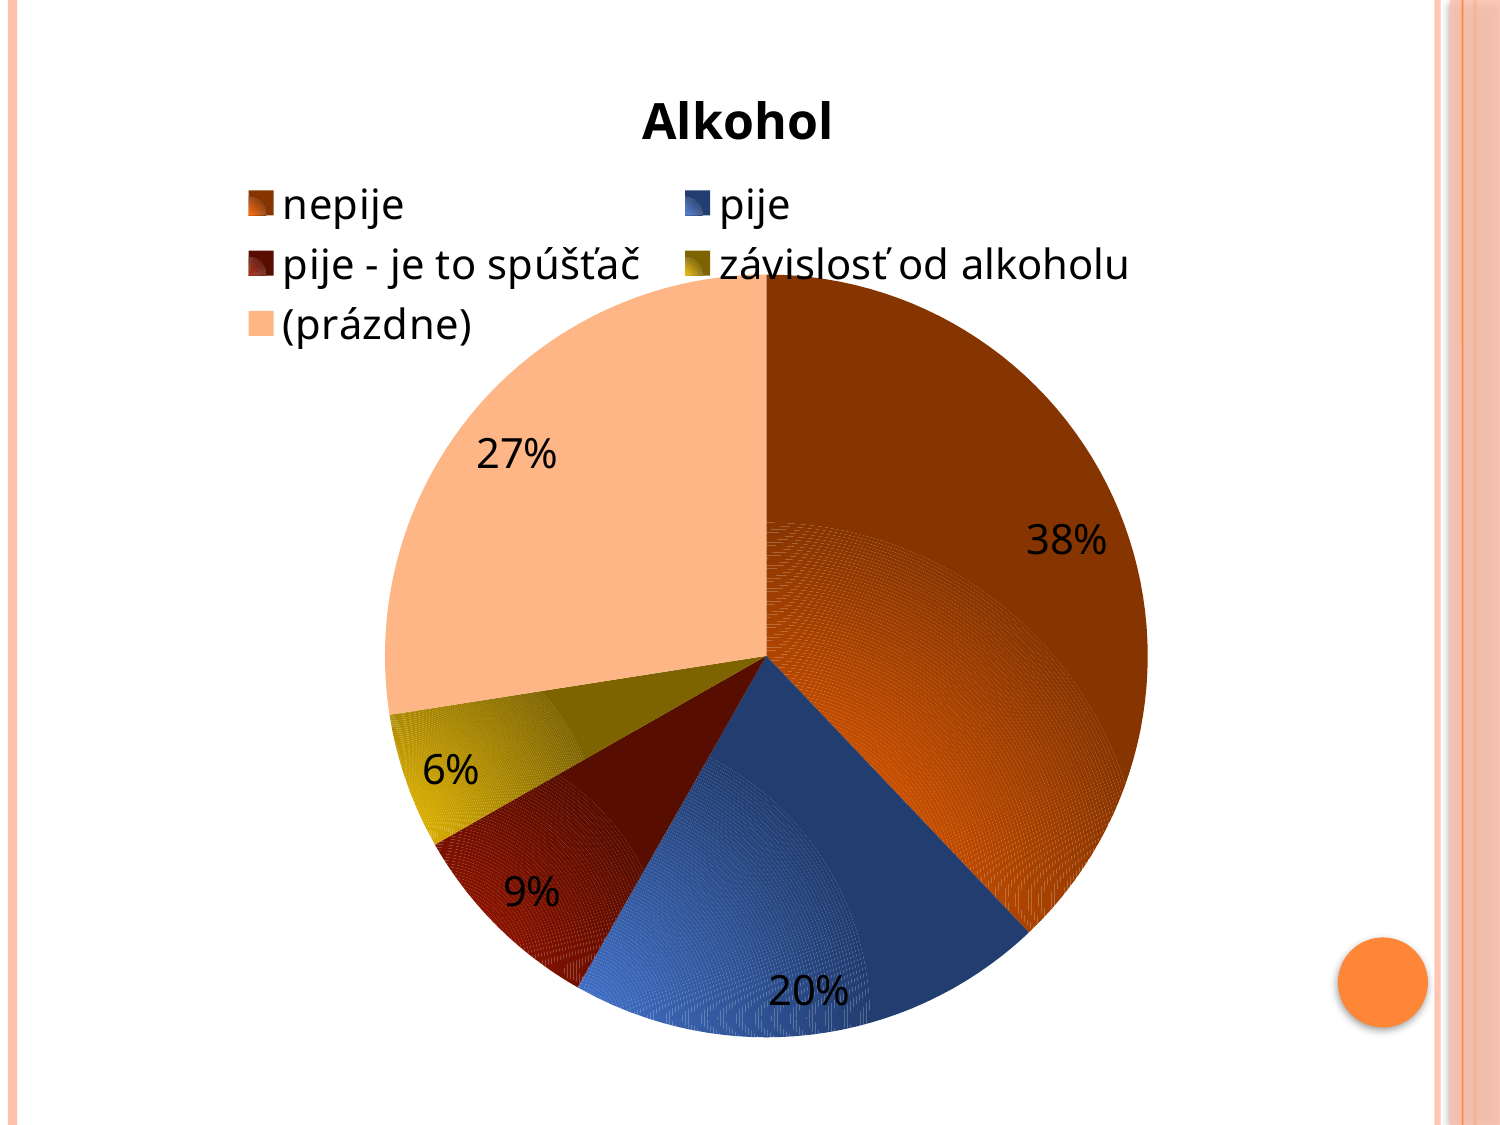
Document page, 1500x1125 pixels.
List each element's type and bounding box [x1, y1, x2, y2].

chart [64, 42, 1413, 1071]
